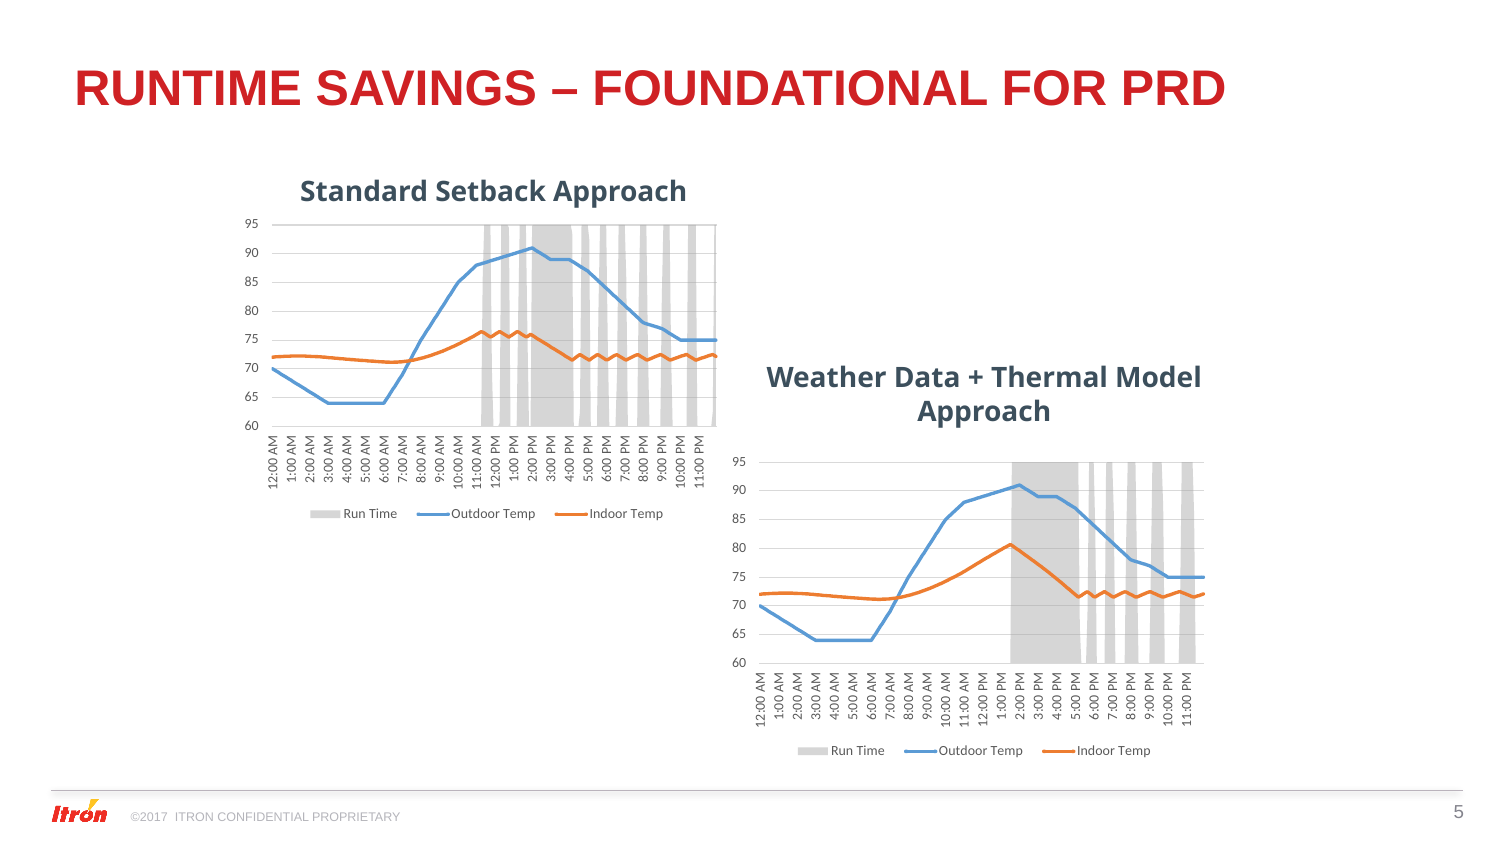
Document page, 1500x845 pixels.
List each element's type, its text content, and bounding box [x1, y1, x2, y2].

picture [234, 211, 1222, 774]
text_box Standard Setback Approach [285, 166, 703, 209]
text_box Weather Data + Thermal Model Approach [751, 351, 1217, 434]
picture [51, 799, 107, 822]
title Runtime savings – foundational for PRD [59, 47, 1410, 124]
